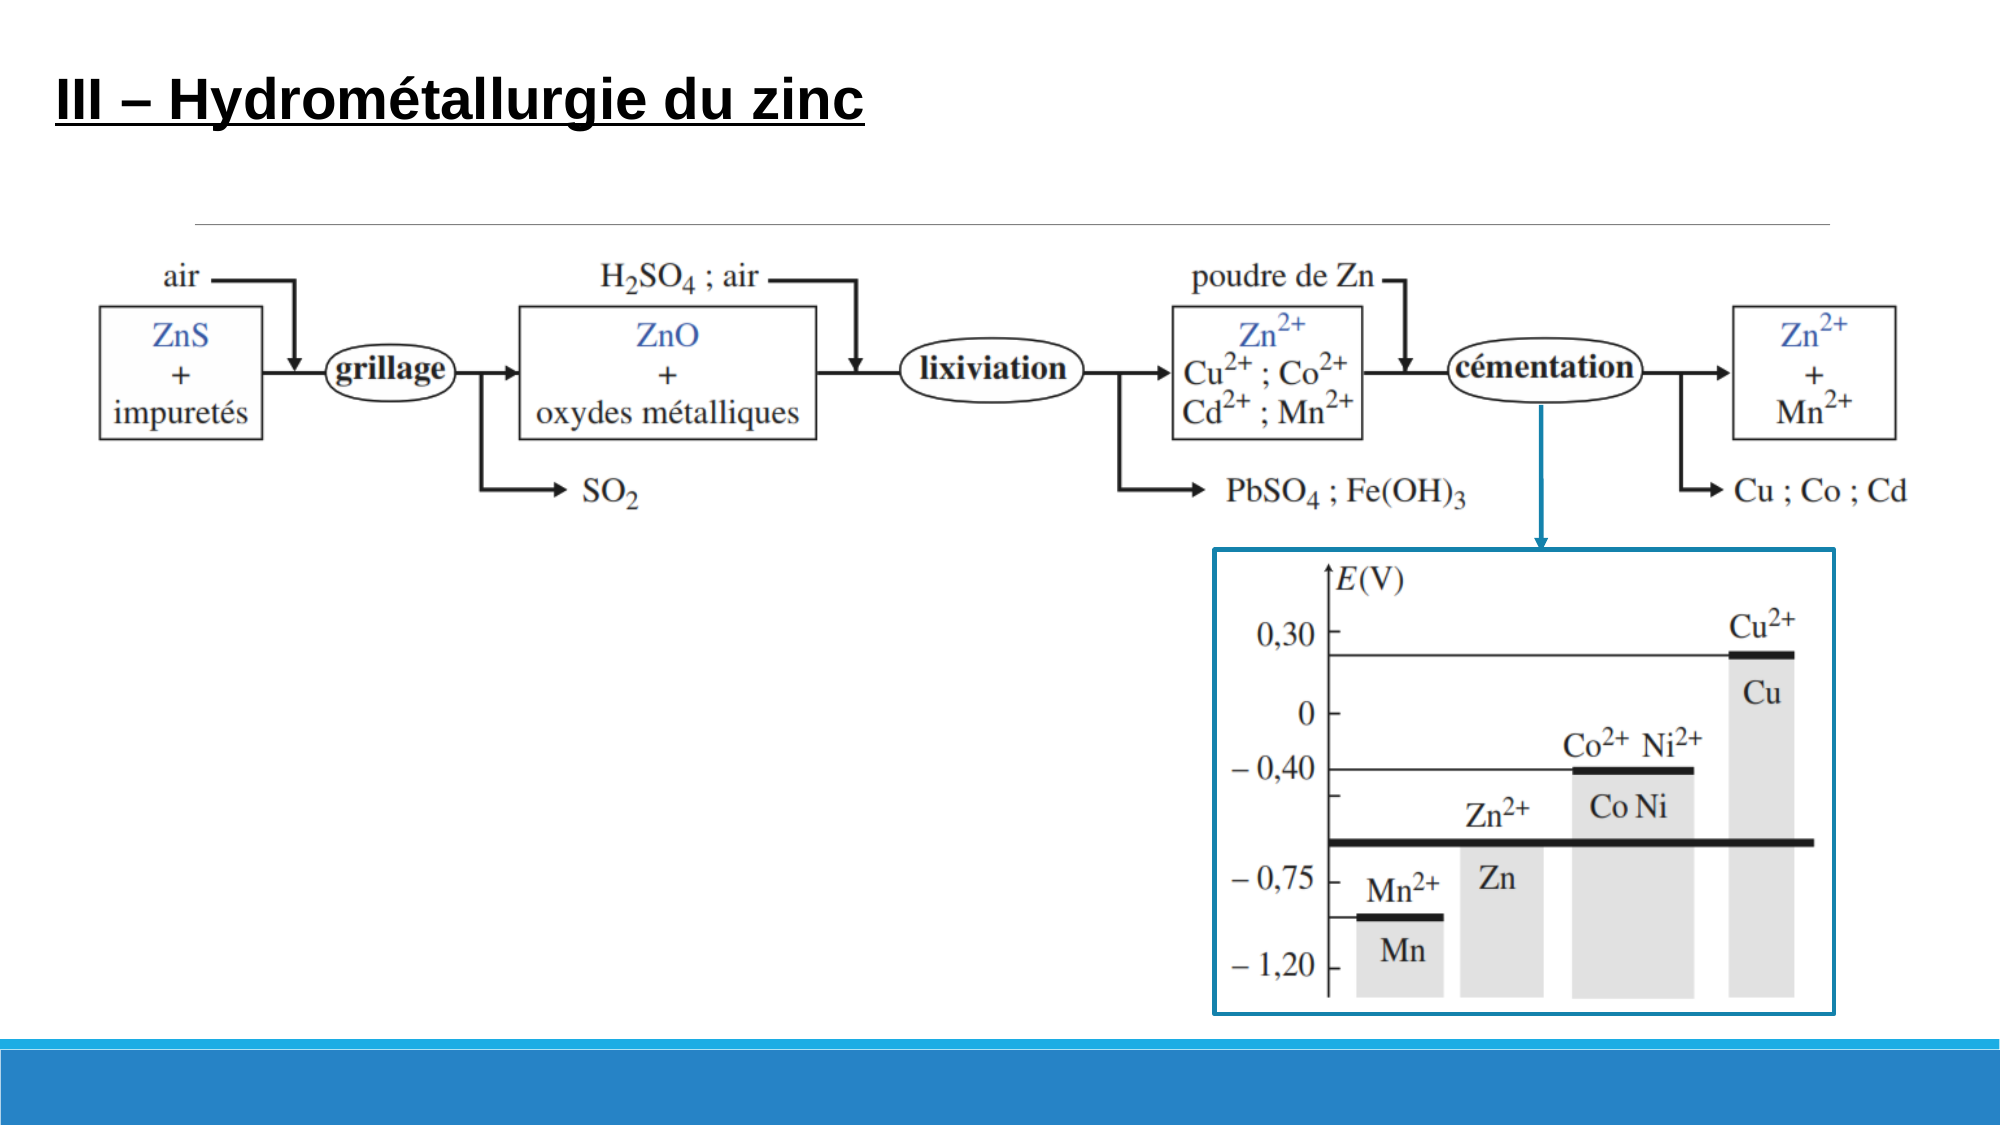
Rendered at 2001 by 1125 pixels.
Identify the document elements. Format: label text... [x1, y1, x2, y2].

picture [97, 250, 1913, 516]
text_box III – Hydrométallurgie du zinc [55, 26, 897, 166]
text_box [1535, 527, 1548, 550]
picture [1216, 551, 1832, 1012]
